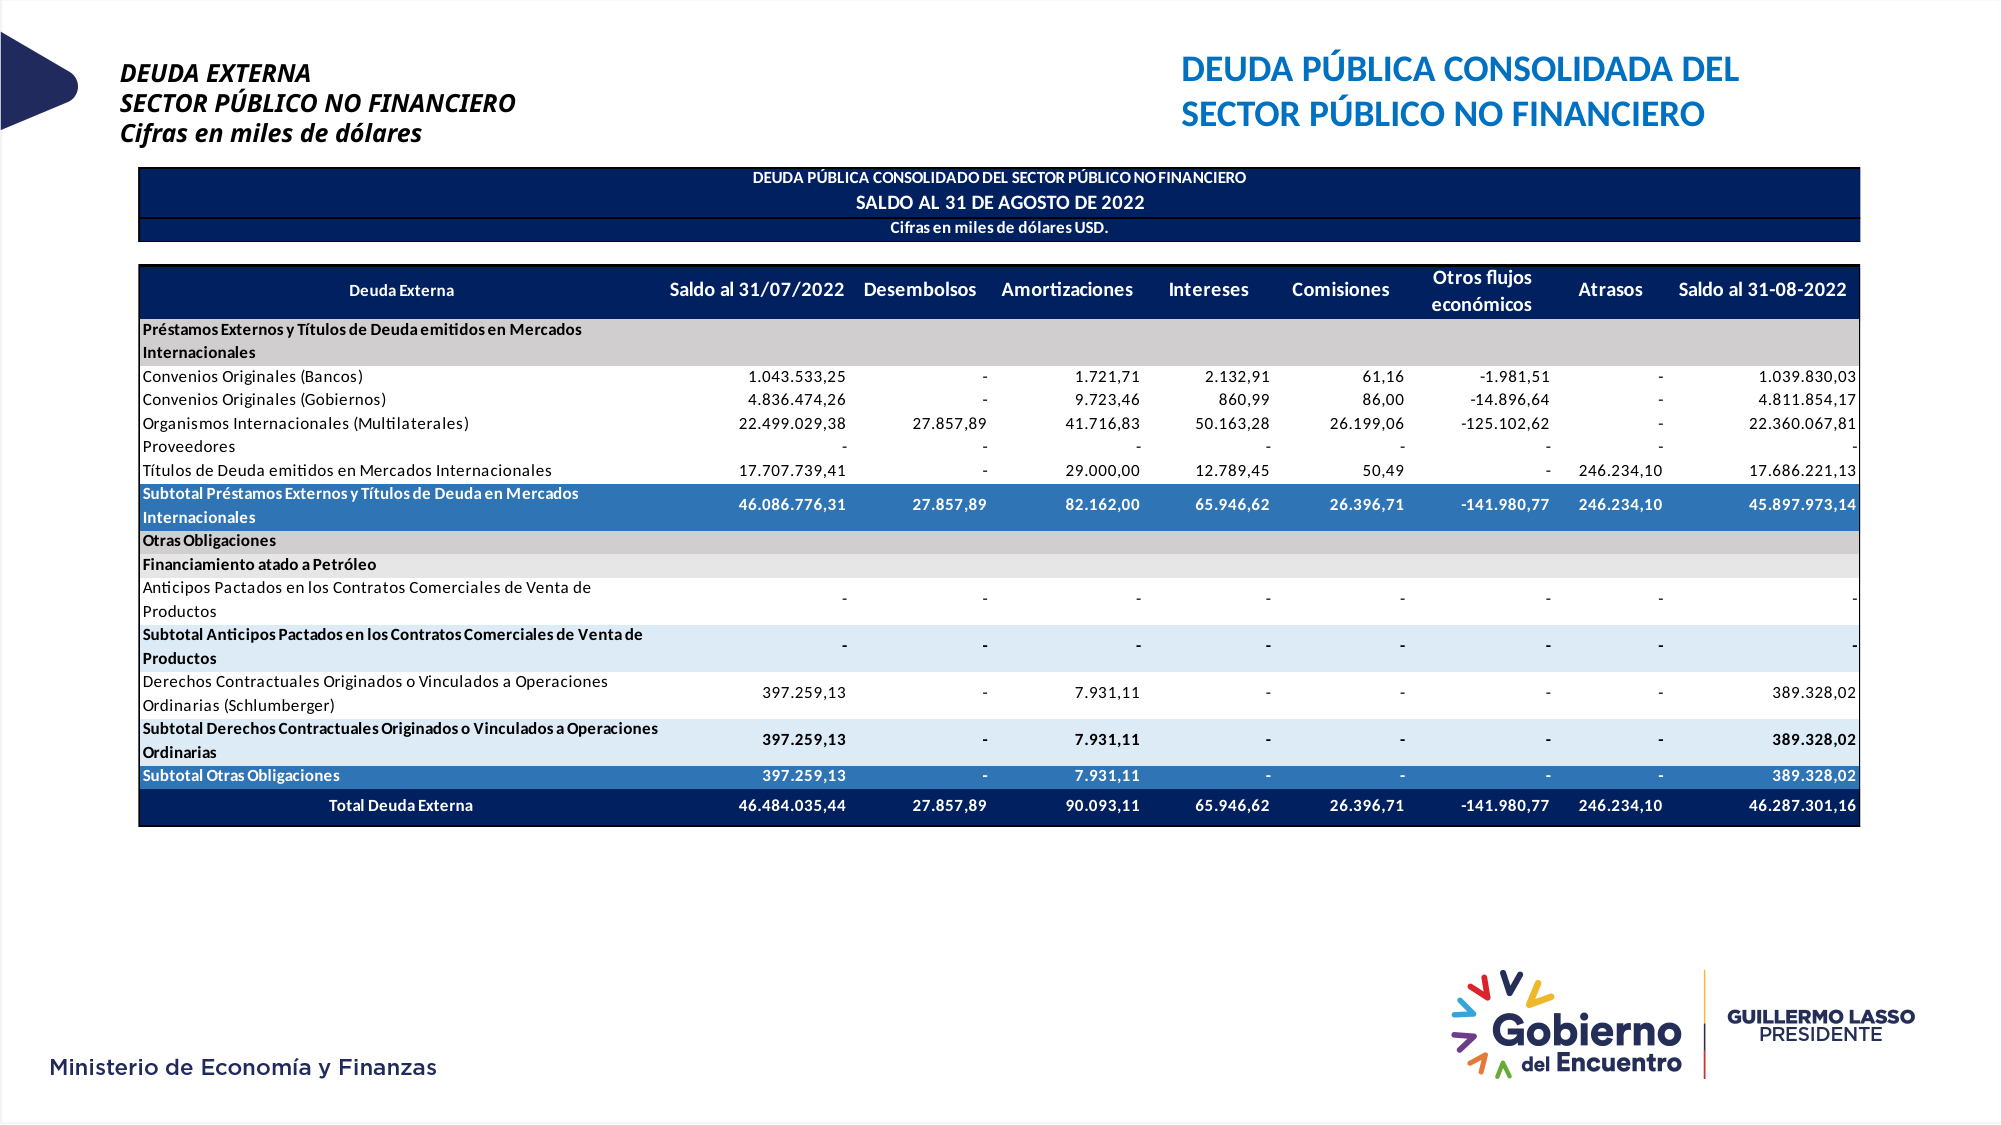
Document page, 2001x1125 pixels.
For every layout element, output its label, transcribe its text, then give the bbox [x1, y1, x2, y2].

text_box DEUDA EXTERNA SECTOR PÚBLICO NO FINANCIERO Cifras en miles de dólares [104, 52, 801, 153]
picture [0, 0, 2001, 1125]
text_box DEUDA PÚBLICA CONSOLIDADA DEL SECTOR PÚBLICO NO FINANCIERO [1166, 36, 1863, 142]
